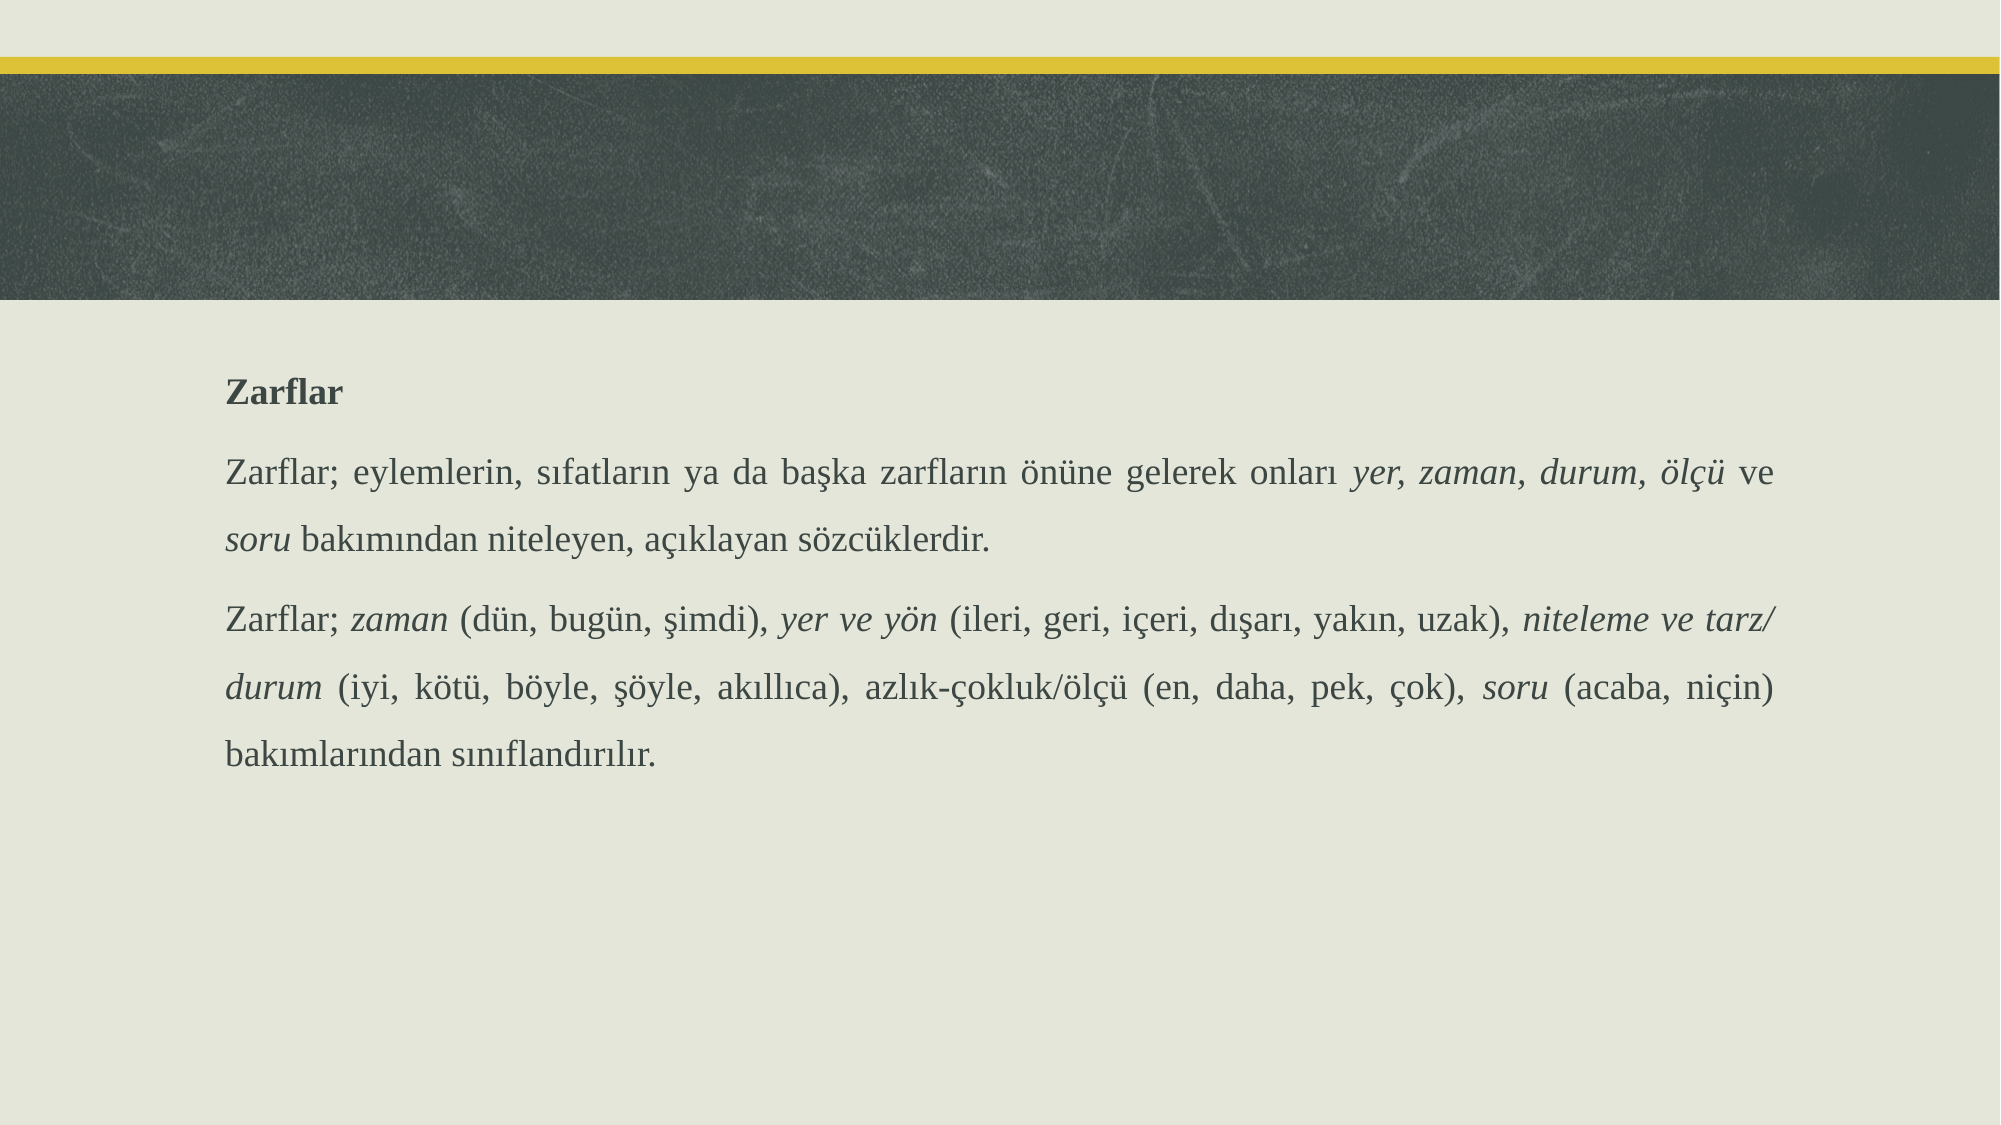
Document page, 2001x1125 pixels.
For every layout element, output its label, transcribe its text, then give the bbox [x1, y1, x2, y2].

list Zarflar Zarflar; eylemlerin, sıfatların ya da başka zarfların önüne gelerek onları yer, zaman, durum, ölçü ve soru bakımından niteleyen, açıklayan sözcüklerdir. Zarflar; zaman (dün, bugün, şimdi), yer ve yön (ileri, geri, içeri, dışarı, yakın, uzak), niteleme ve tarz/ durum (iyi, kötü, böyle, şöyle, akıllıca), azlık-çokluk/ölçü (en, daha, pek, çok), soru (acaba, niçin) bakımlarından sınıflandırılır. [210, 359, 1790, 1014]
picture [0, 74, 2000, 300]
